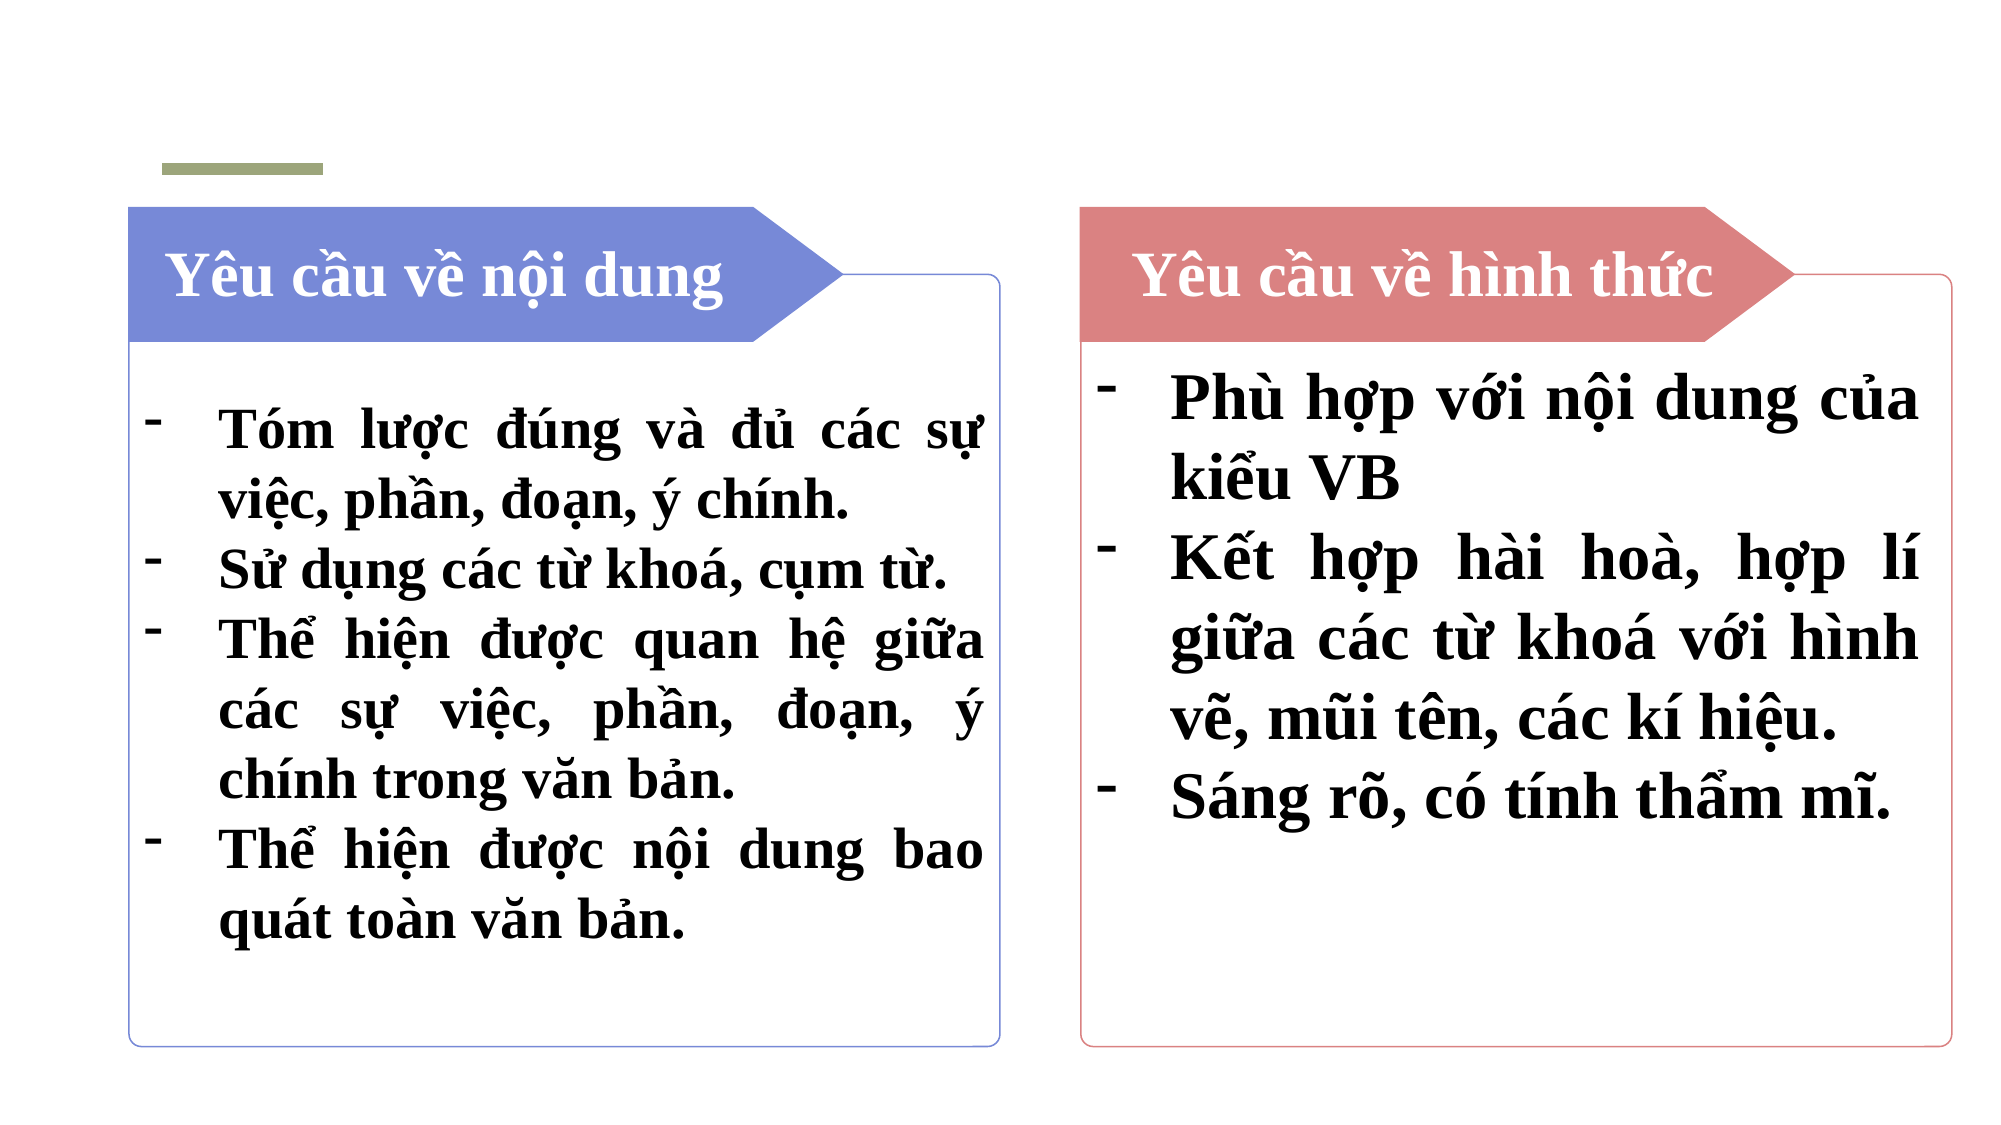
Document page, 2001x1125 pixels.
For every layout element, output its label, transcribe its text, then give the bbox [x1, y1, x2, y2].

text_box [1079, 206, 1739, 342]
text_box Phù hợp với nội dung của kiểu VB Kết hợp hài hoà, hợp lí giữa các từ khoá với hình vẽ, mũi tên, các kí hiệu. Sáng rõ, có tính thẩm mĩ. [1080, 345, 1936, 840]
text_box Tóm lược đúng và đủ các sự việc, phần, đoạn, ý chính. Sử dụng các từ khoá, cụm từ. Thể hiện được quan hệ giữa các sự việc, phần, đoạn, ý chính trong văn bản. Thể hiện được nội dung bao quát toàn văn bản. [128, 382, 1000, 958]
text_box [1749, 239, 1796, 309]
text_box [128, 958, 1000, 1047]
text_box Yêu cầu về nội dung [145, 224, 742, 317]
text_box [128, 206, 844, 342]
text_box [128, 274, 1000, 382]
text_box Yêu cầu về hình thức [1097, 224, 1749, 317]
text_box [1080, 274, 1952, 1047]
